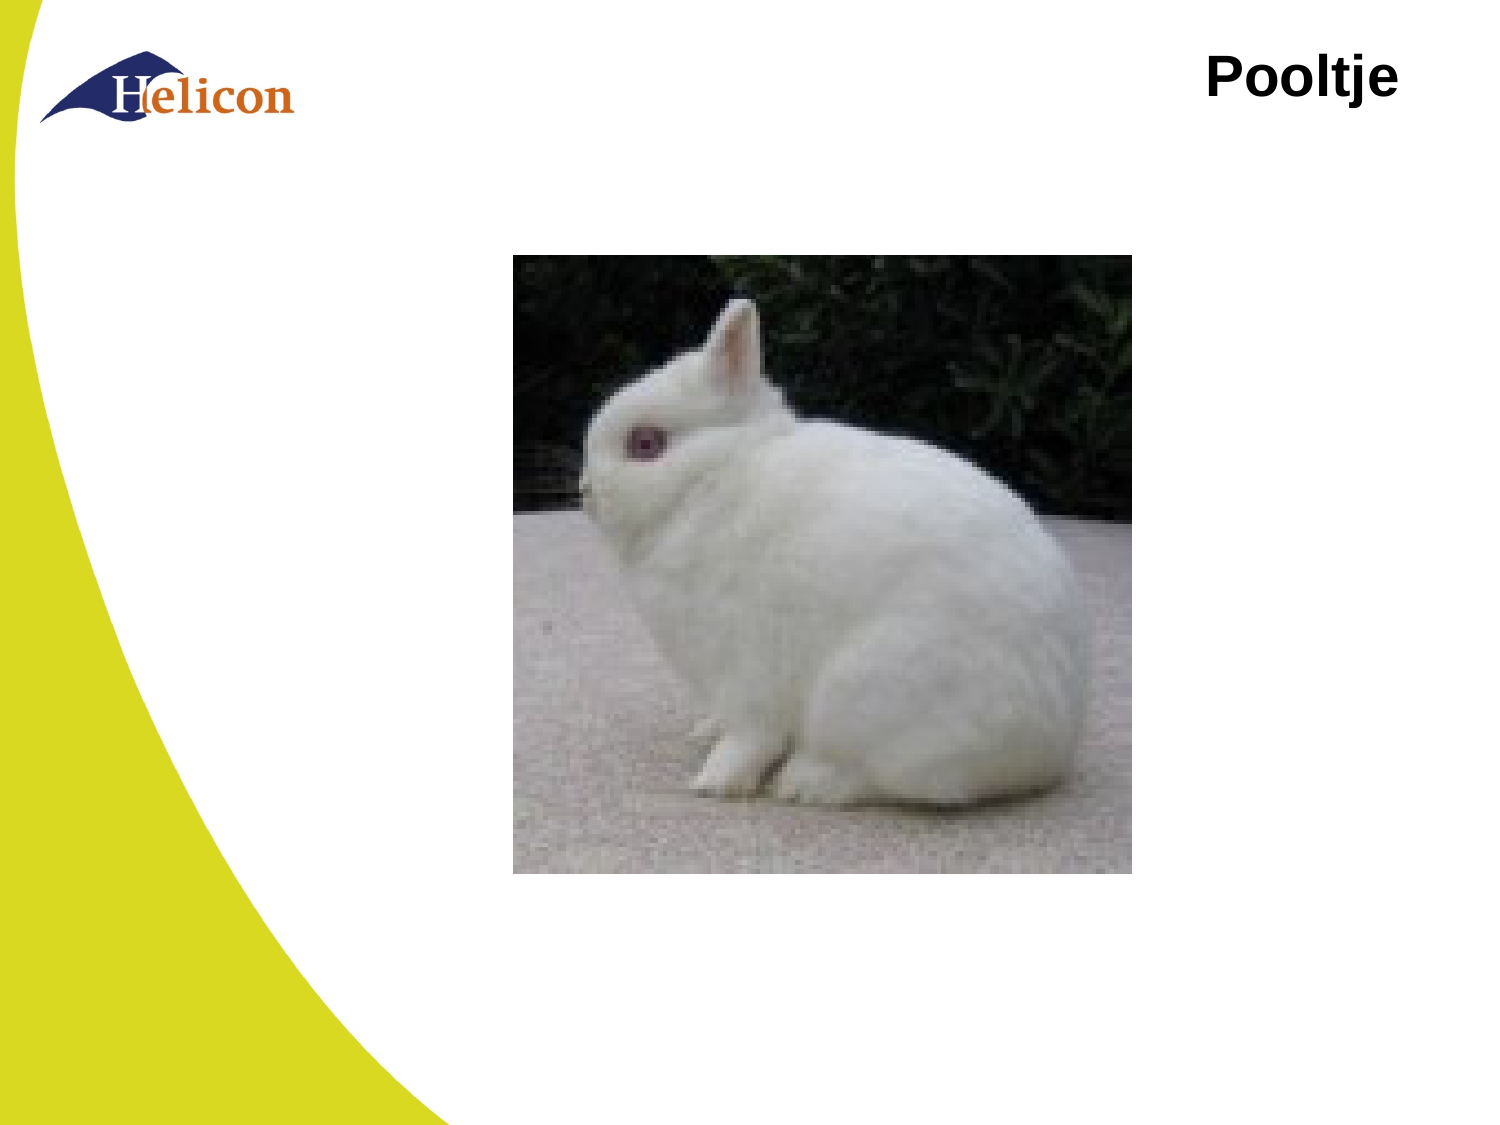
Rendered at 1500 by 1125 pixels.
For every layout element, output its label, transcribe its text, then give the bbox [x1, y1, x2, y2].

picture [0, 0, 1500, 1125]
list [513, 255, 1132, 874]
title Pooltje [324, 54, 1415, 161]
